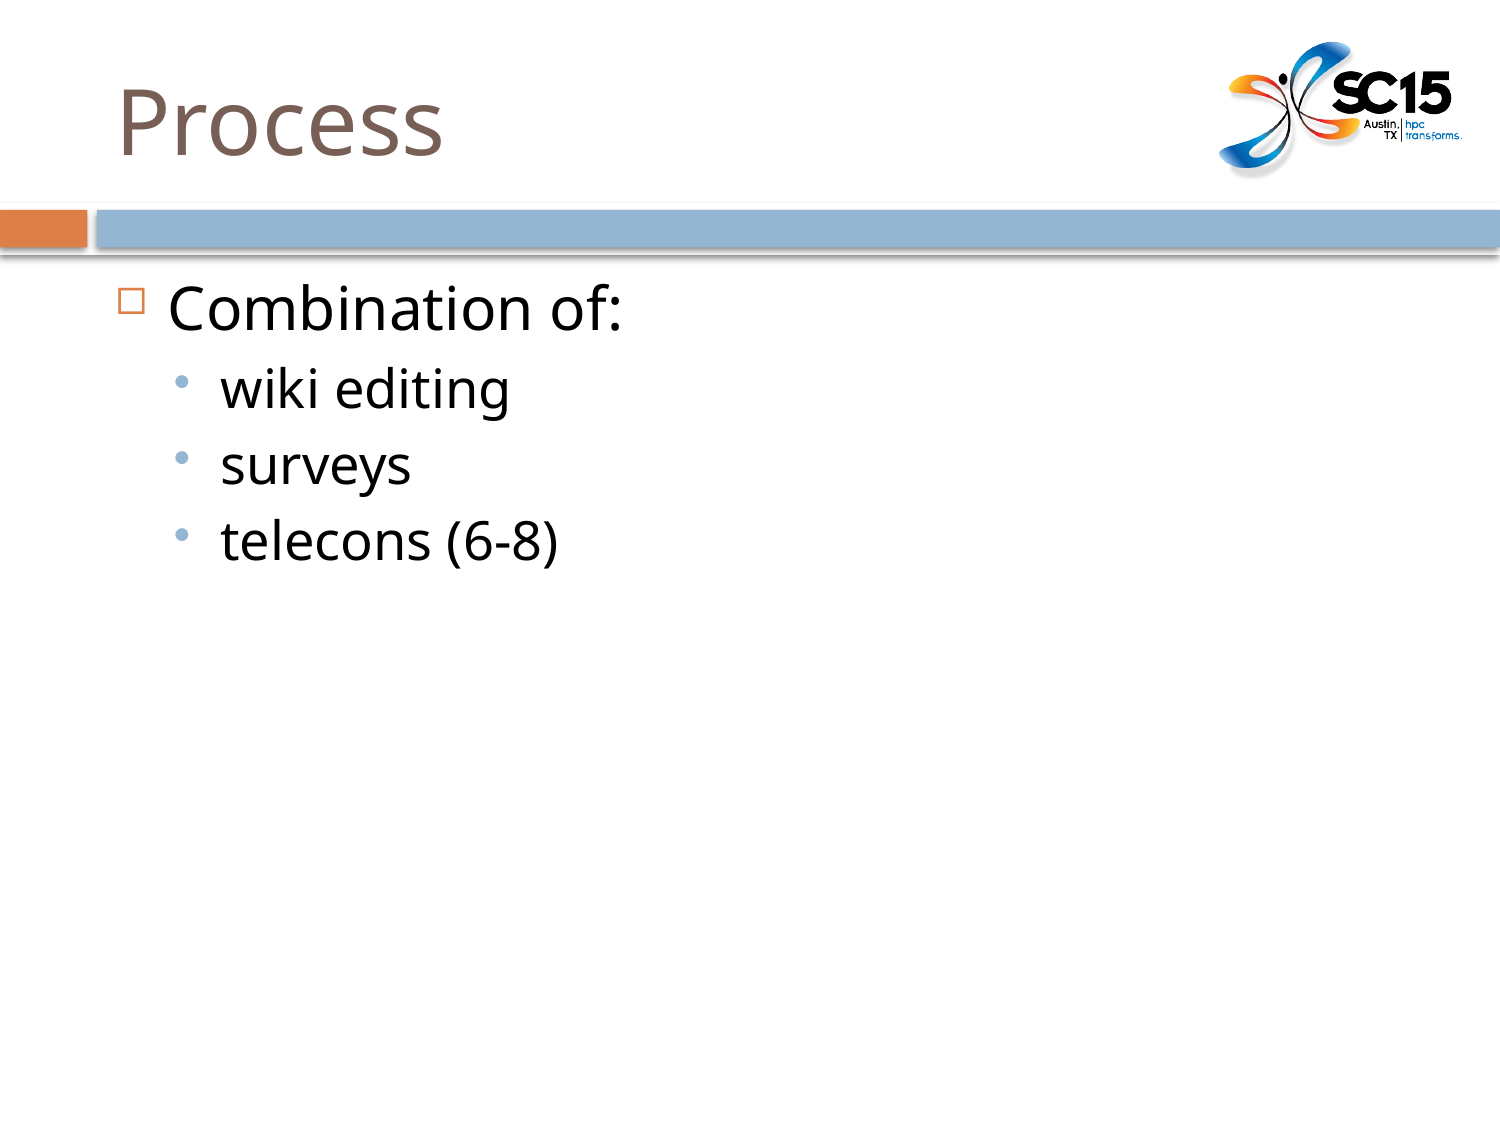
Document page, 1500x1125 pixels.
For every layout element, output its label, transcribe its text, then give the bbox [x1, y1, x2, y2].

picture [1198, 3, 1462, 224]
list Combination of: wiki editing surveys telecons (6-8) [100, 262, 1438, 1000]
title Process [100, 37, 1438, 200]
